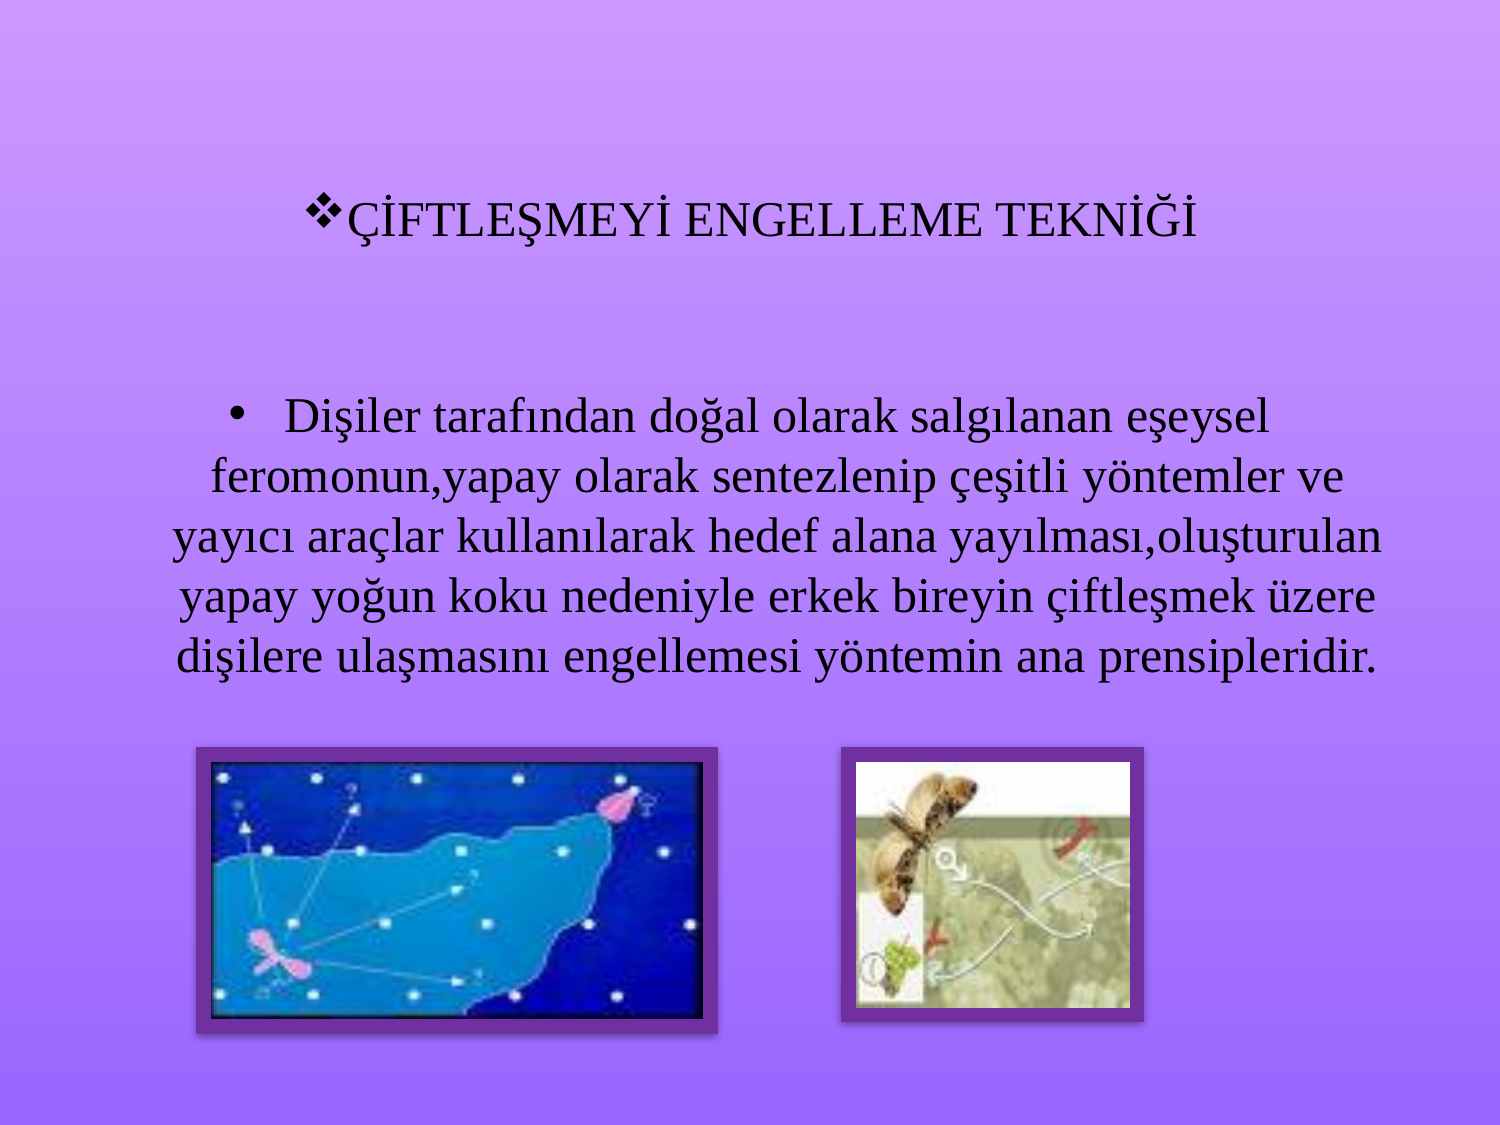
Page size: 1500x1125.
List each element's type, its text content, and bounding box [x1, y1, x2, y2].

picture [855, 761, 1130, 1008]
picture [210, 761, 704, 1020]
title ÇİFTLEŞMEYİ ENGELLEME TEKNİĞİ [75, 152, 1425, 282]
list Dişiler tarafından doğal olarak salgılanan eşeysel feromonun,yapay olarak sentezlenip çeşitli yöntemler ve yayıcı araçlar kullanılarak hedef alana yayılması,oluşturulan yapay yoğun koku nedeniyle erkek bireyin çiftleşmek üzere dişilere ulaşmasını engellemesi yöntemin ana prensipleridir. [75, 375, 1425, 1005]
